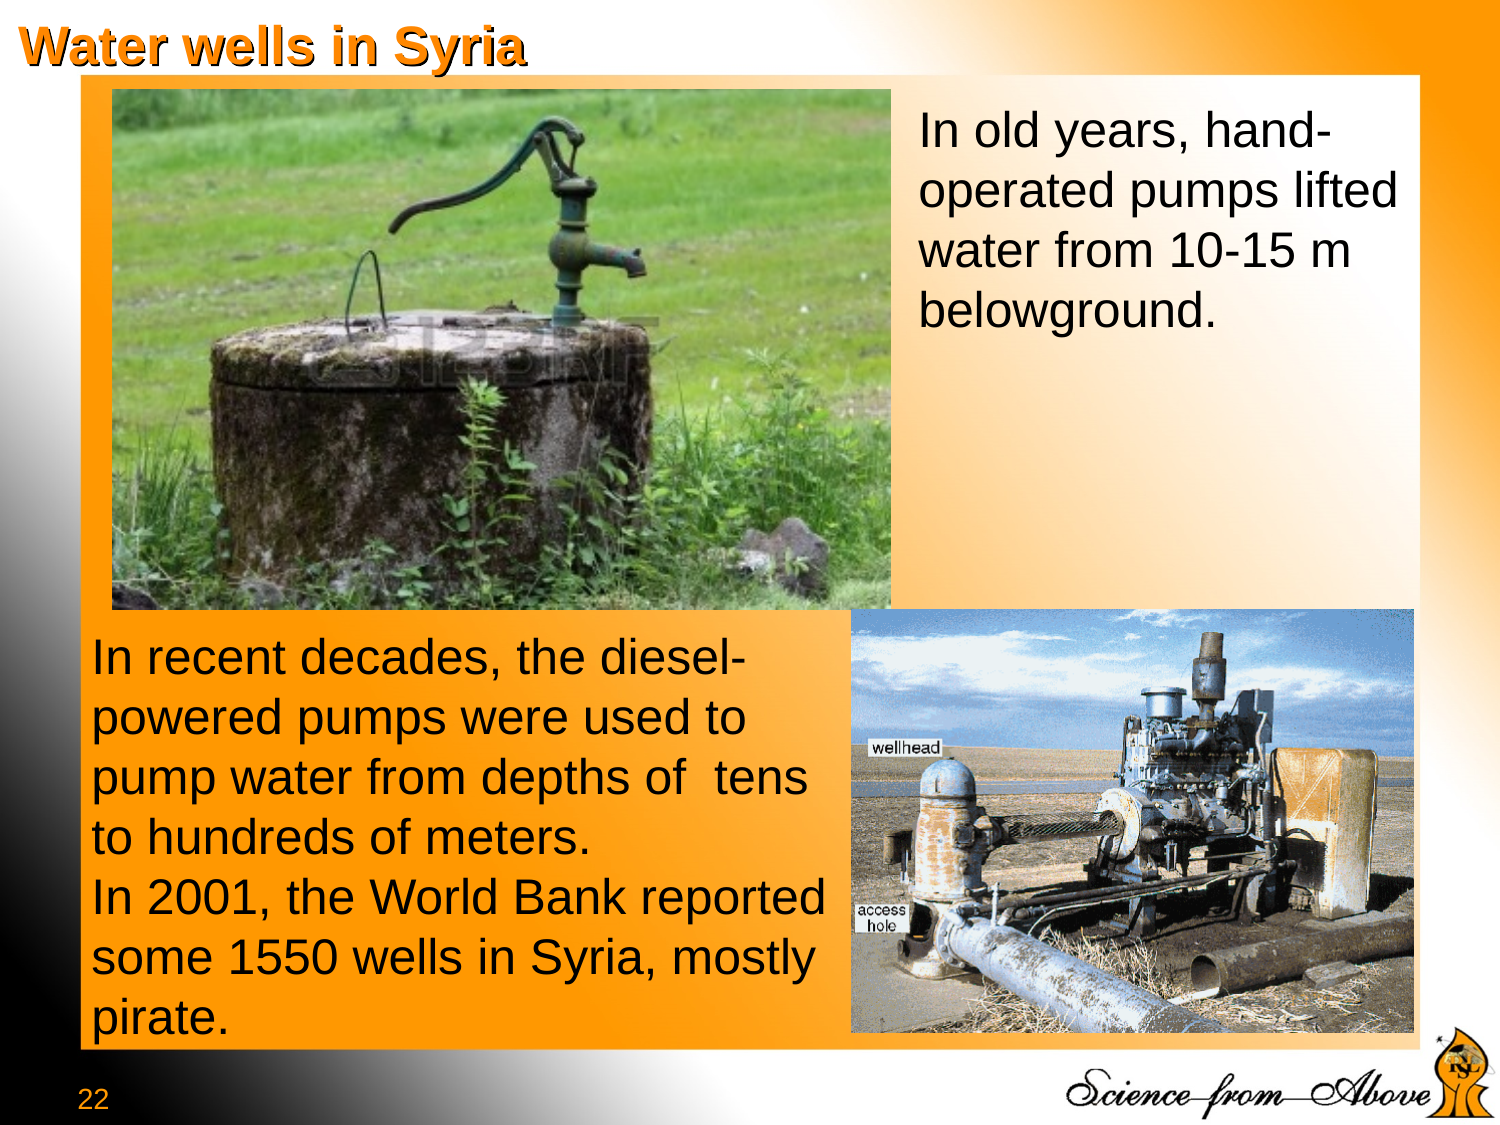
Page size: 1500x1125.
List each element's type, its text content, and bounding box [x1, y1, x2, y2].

picture [0, 0, 1500, 1125]
text_box In recent decades, the diesel-powered pumps were used to pump water from depths of tens to hundreds of meters. In 2001, the World Bank reported some 1550 wells in Syria, mostly pirate. [76, 616, 856, 1052]
text_box In old years, hand-operated pumps lifted water from 10-15 m belowground. [903, 89, 1424, 345]
title Water wells in Syria [3, 2, 1327, 83]
